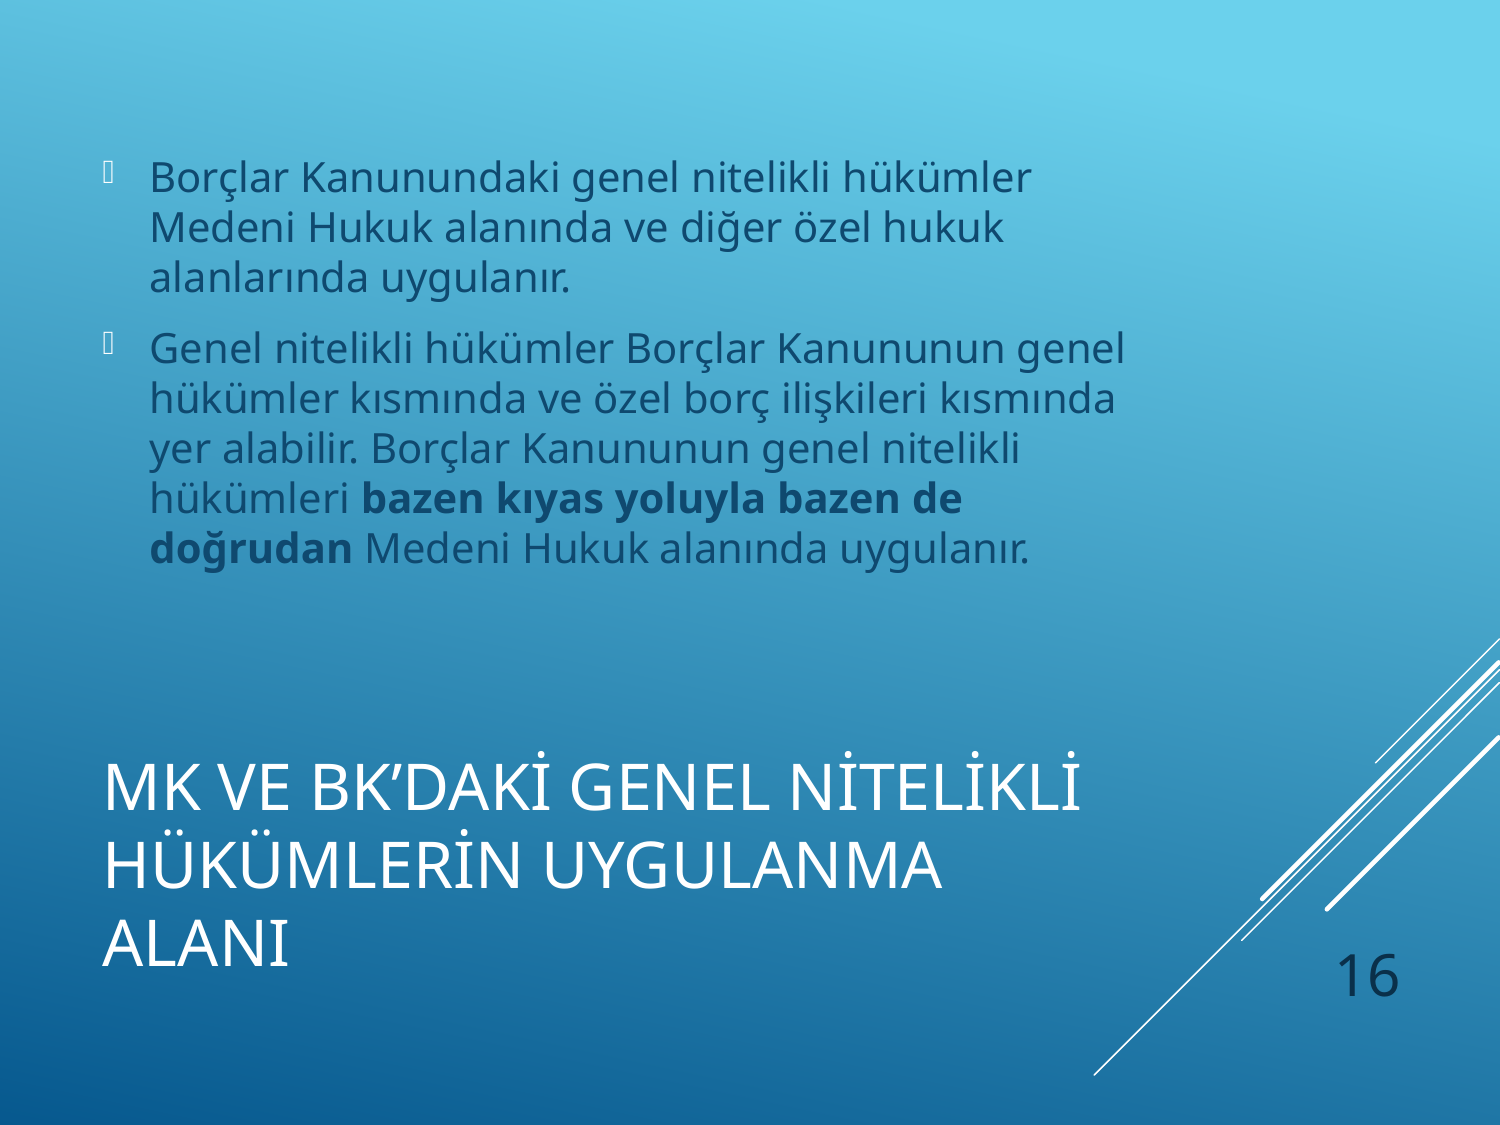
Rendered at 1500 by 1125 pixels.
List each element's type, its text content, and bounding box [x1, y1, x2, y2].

title MK VE BK’DAKİ GENEL NİTELİKLİ HÜKÜMLERİN UYGULANMA ALANI [87, 737, 1163, 988]
list Borçlar Kanunundaki genel nitelikli hükümler Medeni Hukuk alanında ve diğer özel hukuk alanlarında uygulanır. Genel nitelikli hükümler Borçlar Kanununun genel hükümler kısmında ve özel borç ilişkileri kısmında yer alabilir. Borçlar Kanununun genel nitelikli hükümleri bazen kıyas yoluyla bazen de doğrudan Medeni Hukuk alanında uygulanır. [87, 87, 1163, 706]
slide_number 16 [1275, 915, 1416, 1025]
